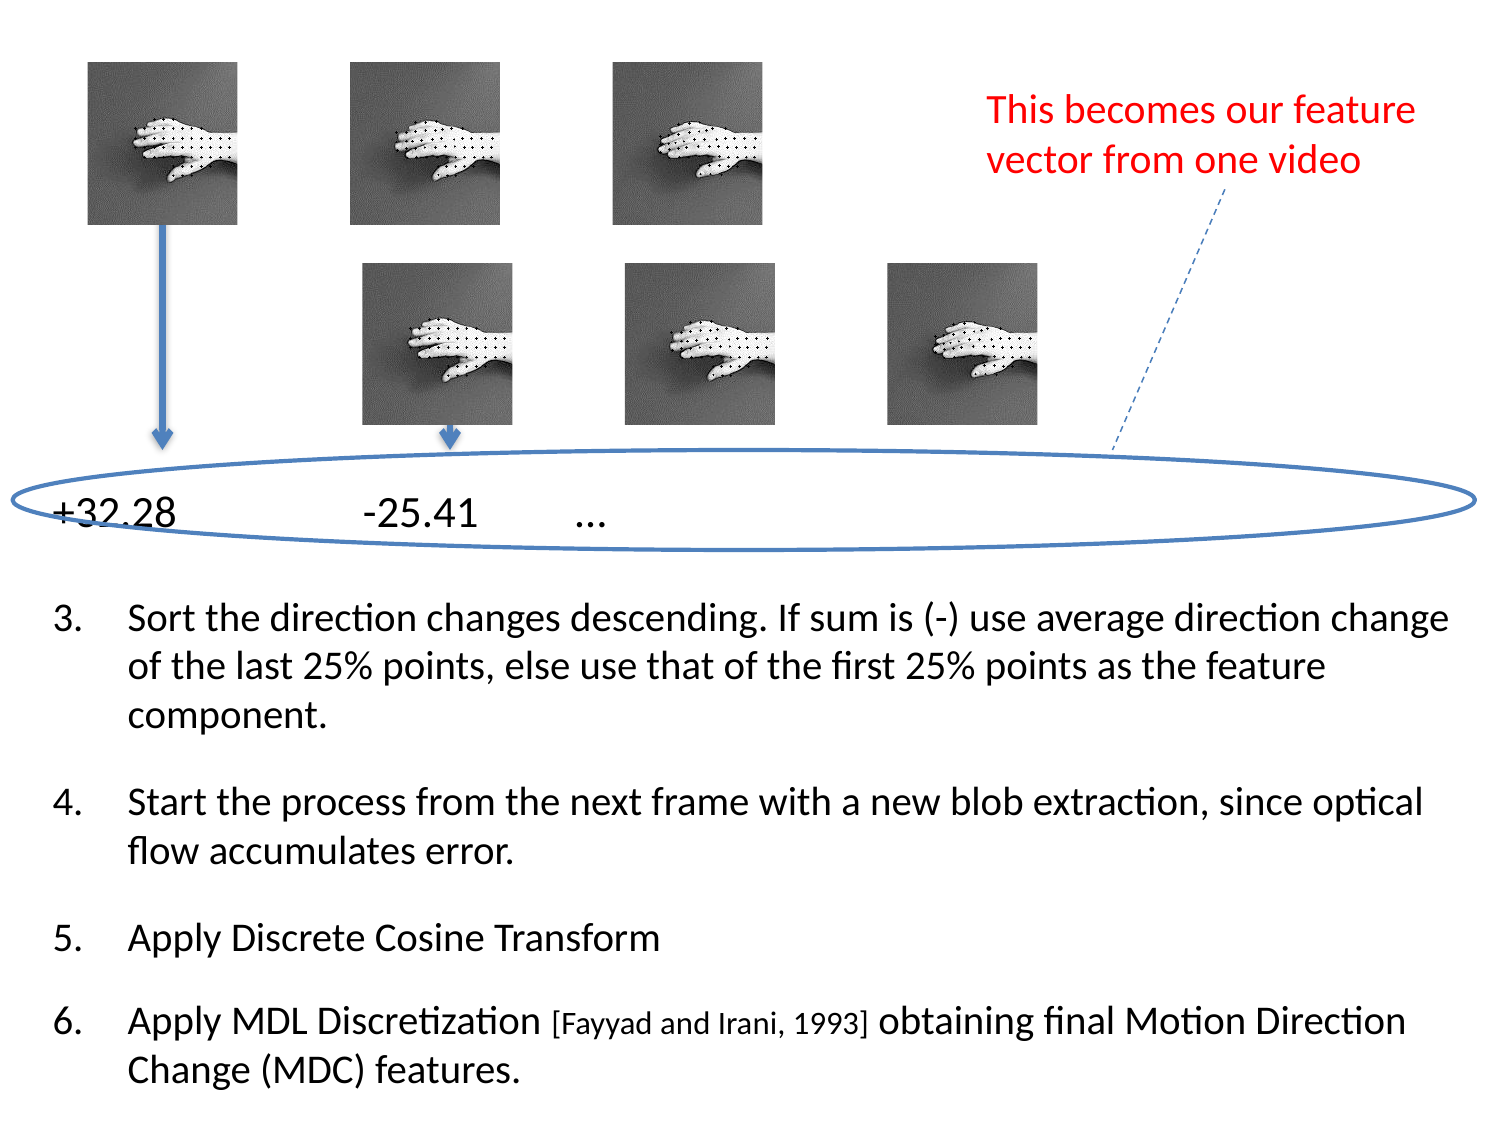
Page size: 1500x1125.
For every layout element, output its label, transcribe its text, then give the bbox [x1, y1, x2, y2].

picture [612, 62, 763, 225]
picture [362, 262, 513, 426]
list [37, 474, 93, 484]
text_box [1112, 190, 1226, 451]
picture [887, 262, 1038, 426]
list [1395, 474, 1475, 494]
text_box This becomes our feature vector from one video [971, 74, 1478, 190]
list +32.28 -25.41 … Sort the direction changes descending. If sum is (-) use average direction change of the last 25% points, else use that of the first 25% points as the feature component. Start the process from the next frame with a new blob extraction, since optical flow accumulates error. Apply Discrete Cosine Transform Apply MDL Discretization [Fayyad and Irani, 1993] obtaining final Motion Direction Change (MDC) features. [37, 506, 1475, 1100]
picture [624, 262, 776, 426]
picture [87, 62, 238, 225]
picture [349, 62, 501, 225]
text_box [10, 447, 1477, 553]
